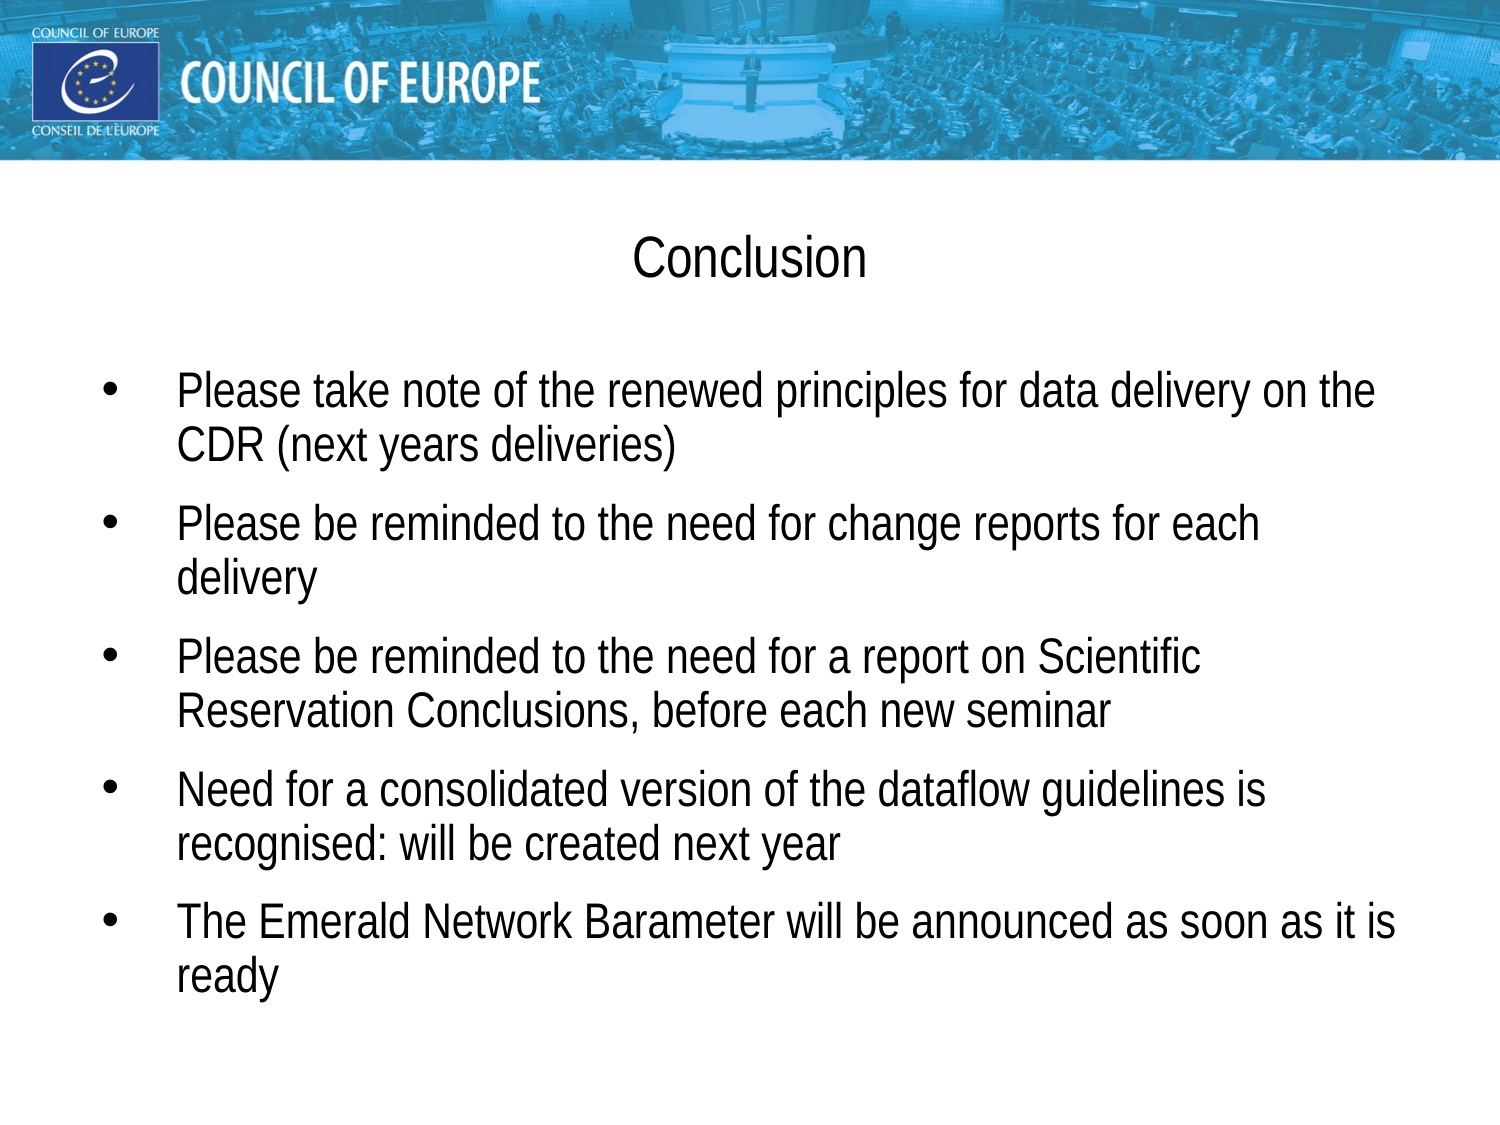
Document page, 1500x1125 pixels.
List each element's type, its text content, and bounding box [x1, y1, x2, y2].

text_box Please take note of the renewed principles for data delivery on the CDR (next years deliveries) Please be reminded to the need for change reports for each delivery Please be reminded to the need for a report on Scientific Reservation Conclusions, before each new seminar Need for a consolidated version of the dataflow guidelines is recognised: will be created next year The Emerald Network Barameter will be announced as soon as it is ready [86, 339, 1414, 1029]
picture [0, 0, 1500, 1125]
text_box Conclusion [21, 204, 1479, 313]
